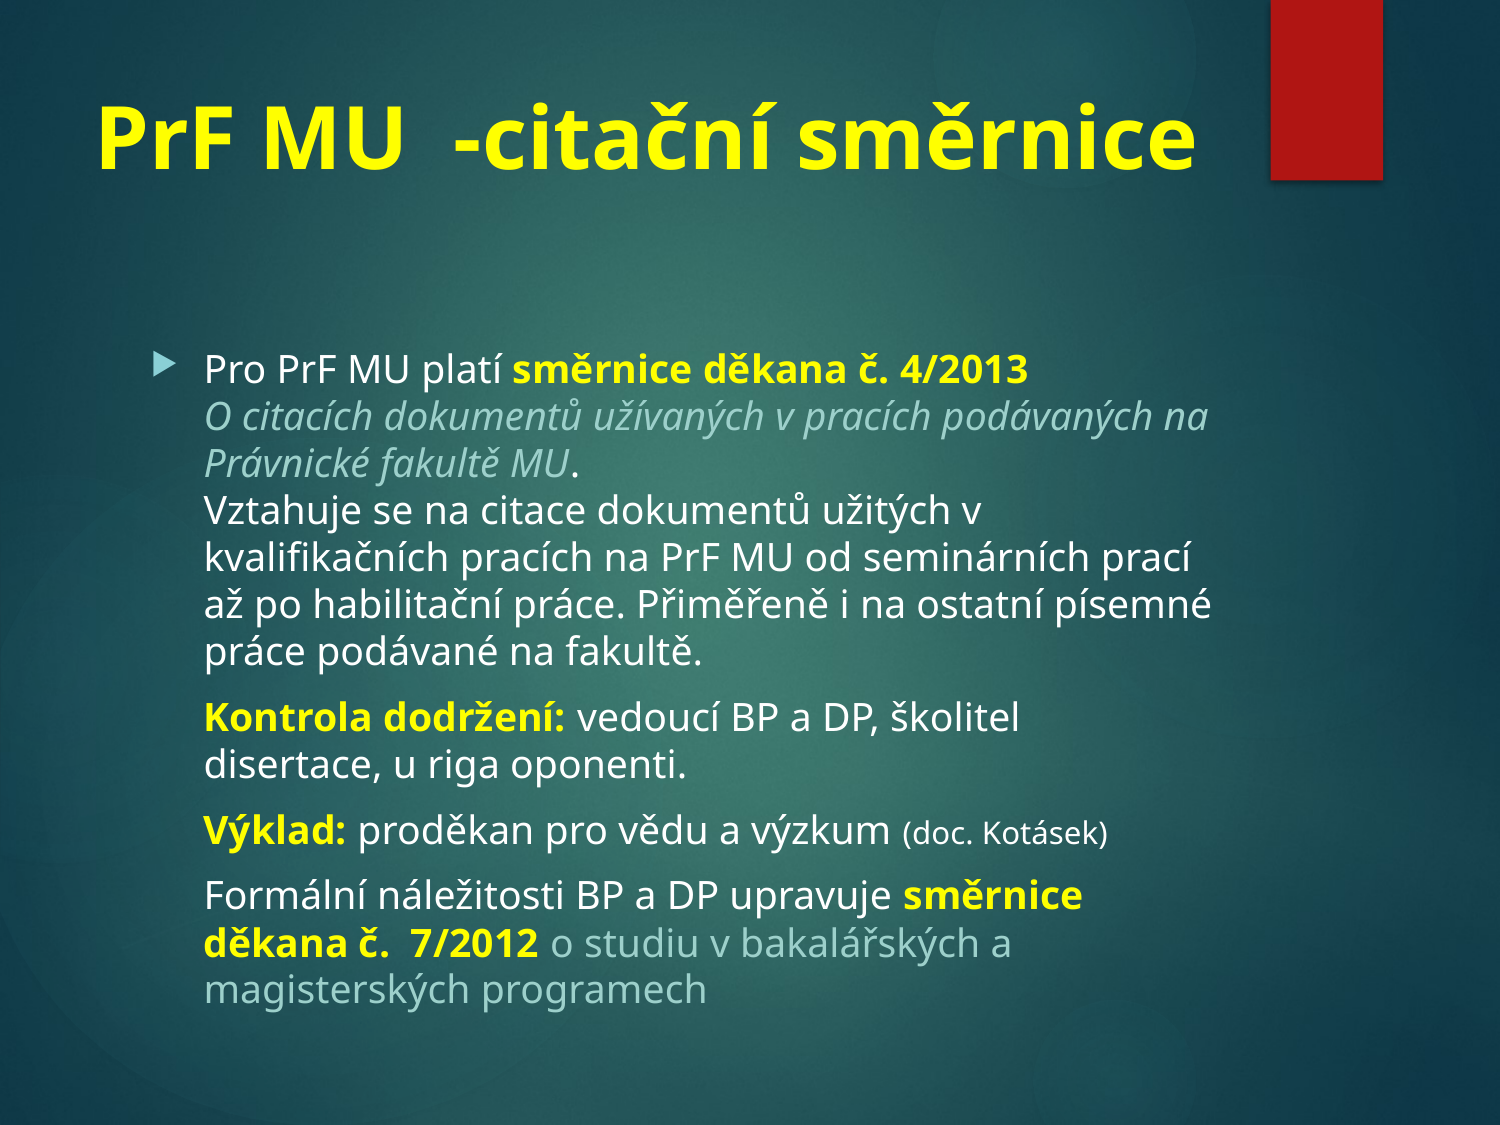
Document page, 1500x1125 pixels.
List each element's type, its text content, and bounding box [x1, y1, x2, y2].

picture [0, 0, 1500, 1125]
title PrF MU -citační směrnice [79, 74, 1237, 304]
list Pro PrF MU platí směrnice děkana č. 4/2013 O citacích dokumentů užívaných v pracích podávaných na Právnické fakultě MU. Vztahuje se na citace dokumentů užitých v kvalifikačních pracích na PrF MU od seminárních prací až po habilitační práce. Přiměřeně i na ostatní písemné práce podávané na fakultě. Kontrola dodržení: vedoucí BP a DP, školitel disertace, u riga oponenti. Výklad: proděkan pro vědu a výzkum (doc. Kotásek) Formální náležitosti BP a DP upravuje směrnice děkana č. 7/2012 o studiu v bakalářských a magisterských programech [135, 336, 1237, 1025]
